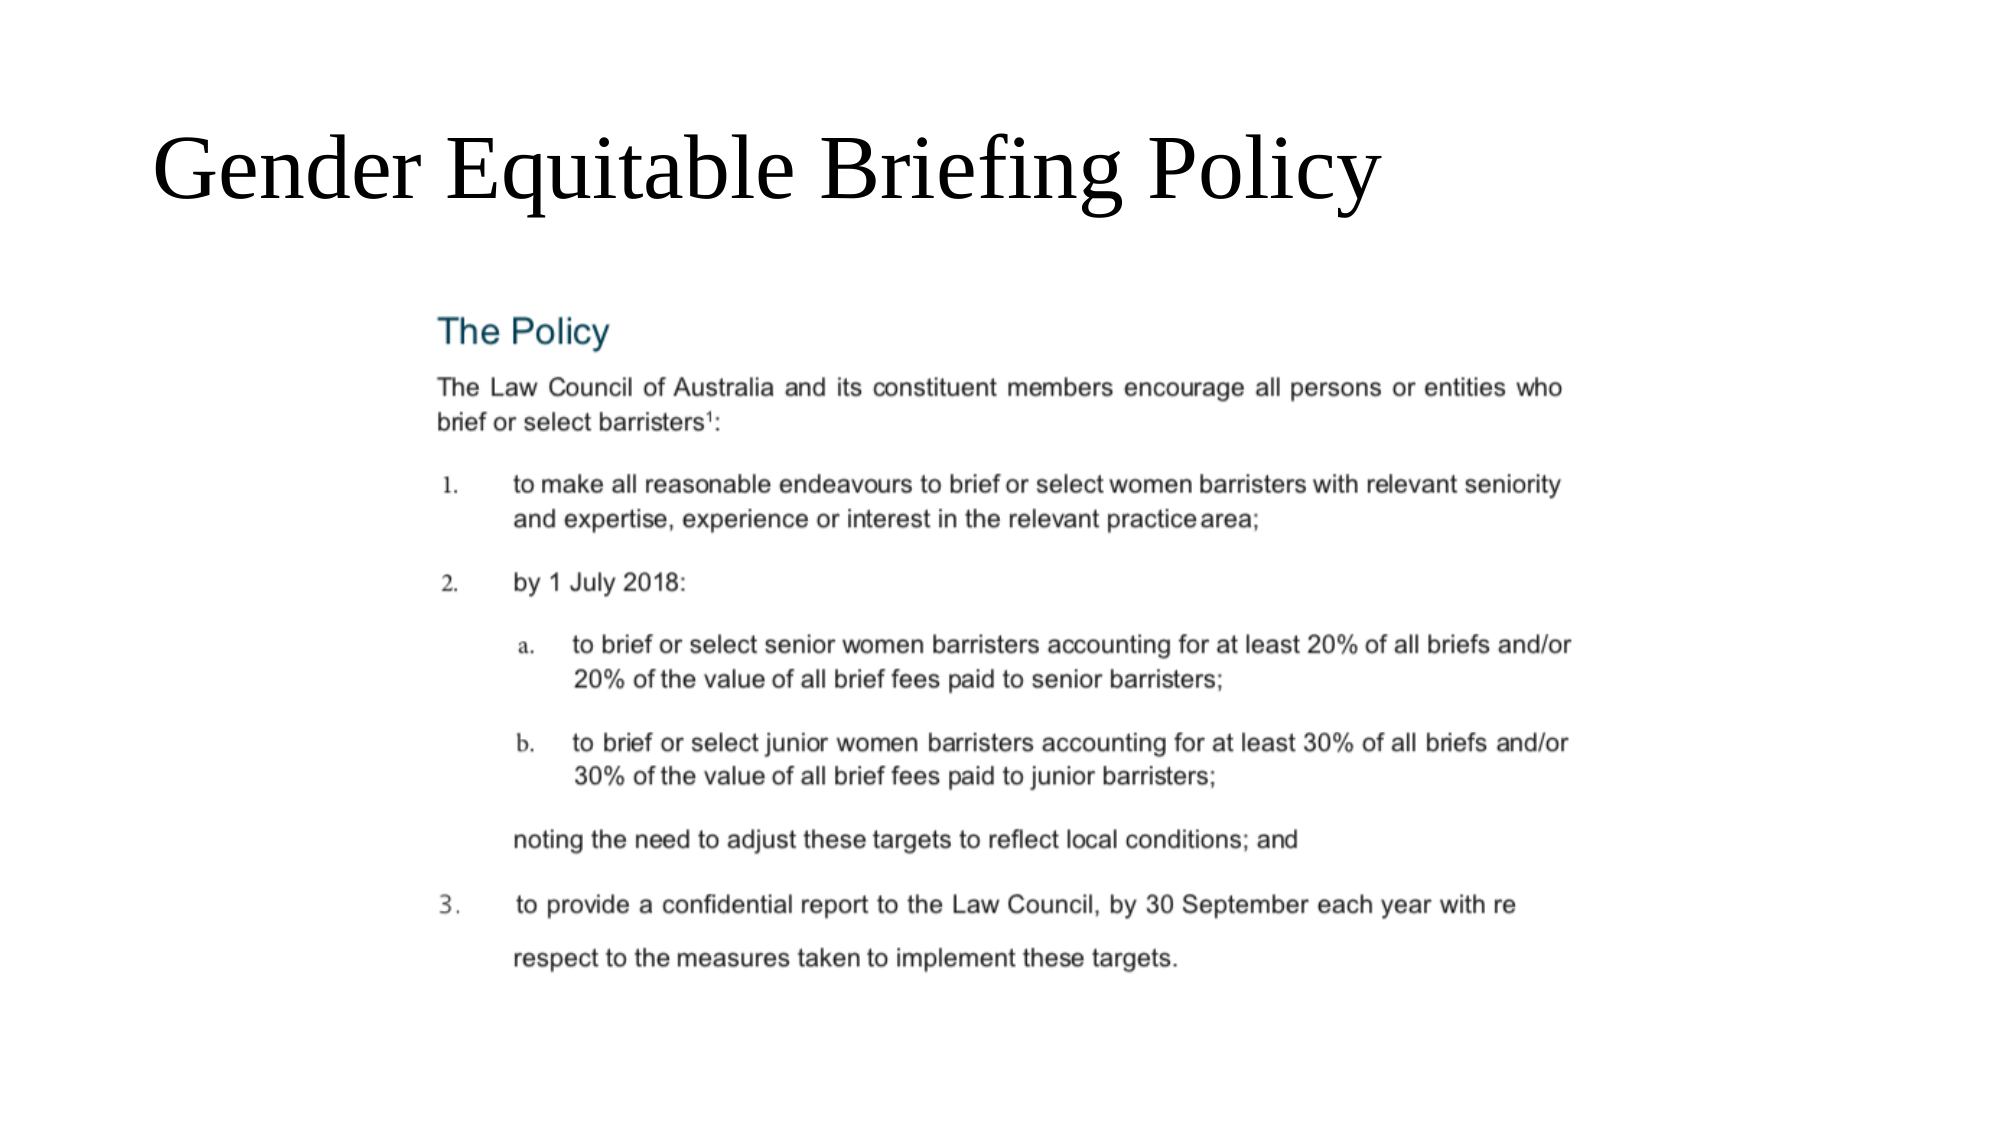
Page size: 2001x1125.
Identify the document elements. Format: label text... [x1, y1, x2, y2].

title Gender Equitable Briefing Policy [137, 59, 1863, 278]
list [388, 299, 1612, 1014]
